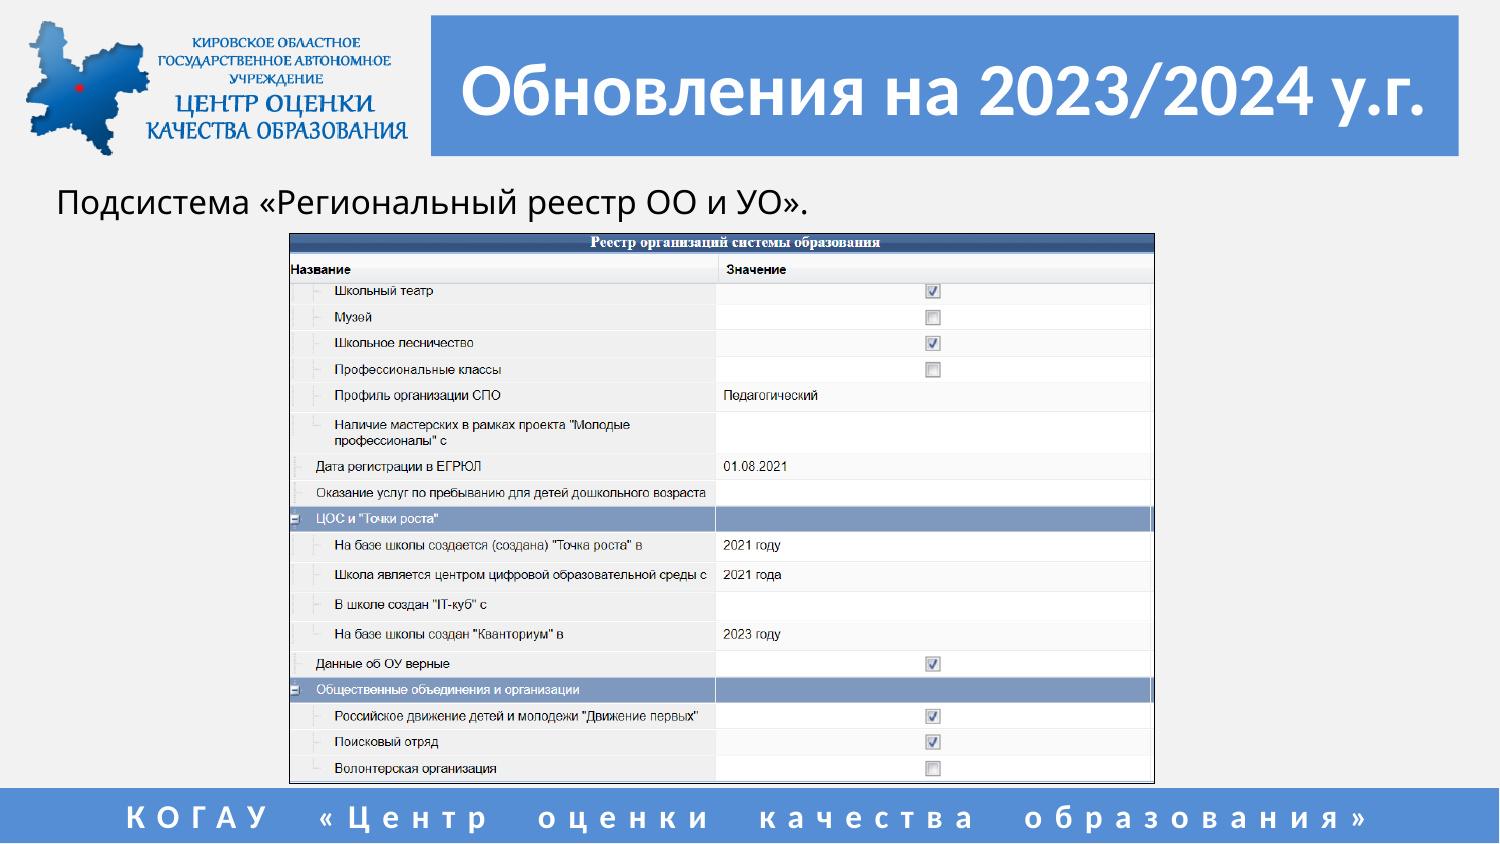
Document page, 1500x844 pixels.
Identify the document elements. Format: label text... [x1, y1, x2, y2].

picture [288, 233, 1155, 784]
title Обновления на 2023/2024 у.г. [431, 15, 1459, 157]
picture [26, 21, 408, 156]
list Подсистема «Региональный реестр ОО и УО». [41, 173, 1459, 777]
